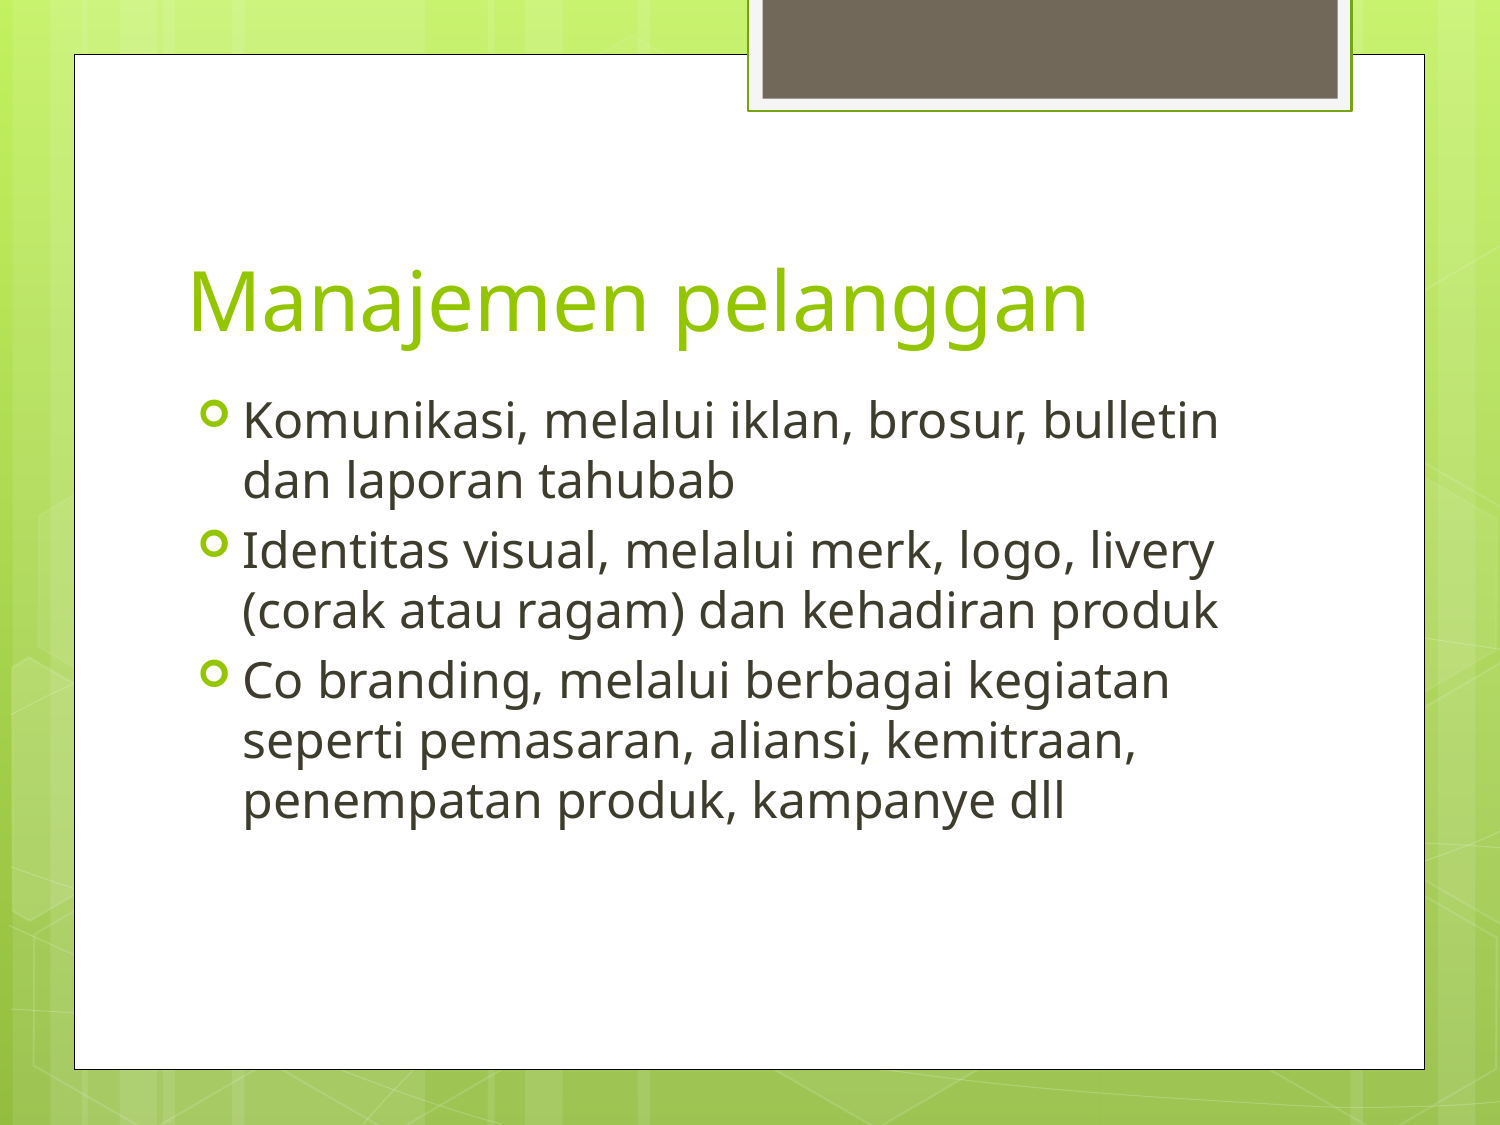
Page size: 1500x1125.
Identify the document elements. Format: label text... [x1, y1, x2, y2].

list Komunikasi, melalui iklan, brosur, bulletin dan laporan tahubab Identitas visual, melalui merk, logo, livery (corak atau ragam) dan kehadiran produk Co branding, melalui berbagai kegiatan seperti pemasaran, aliansi, kemitraan, penempatan produk, kampanye dll [171, 381, 1283, 957]
title Manajemen pelanggan [171, 168, 1324, 357]
